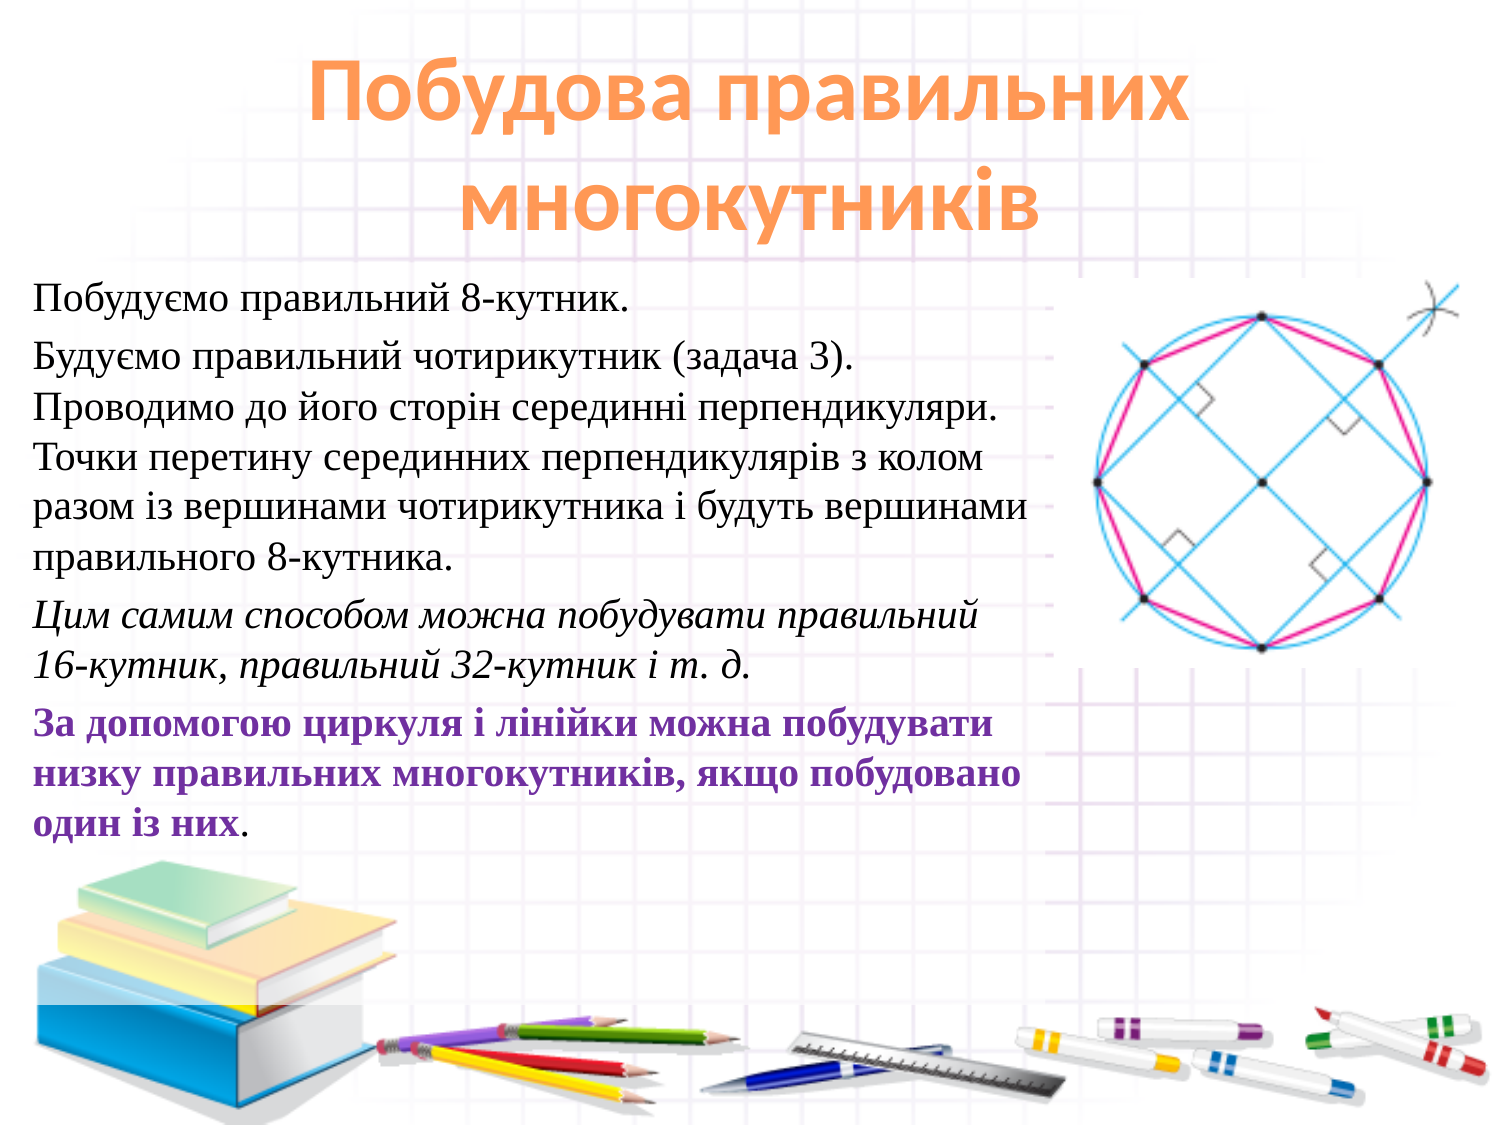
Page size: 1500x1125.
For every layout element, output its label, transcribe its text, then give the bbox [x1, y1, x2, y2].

list Побудуємо правильний 8-кутник. Будуємо правильний чотирикутник (задача 3). Проводимо до його сторін серединні перпендикуляри. Точки перетину серединних перпендикулярів з колом разом із вершинами чотирикутника і будуть вершинами правильного 8-кутника. Цим самим способом можна побудувати правильний 16-кутник, правильний 32-кутник і т. д. За допомогою циркуля і лінійки можна побудувати низку правильних многокутників, якщо побудовано один із них. [17, 262, 1046, 1005]
title Побудова правильних многокутників [75, 45, 1425, 233]
picture [0, 0, 1500, 1125]
